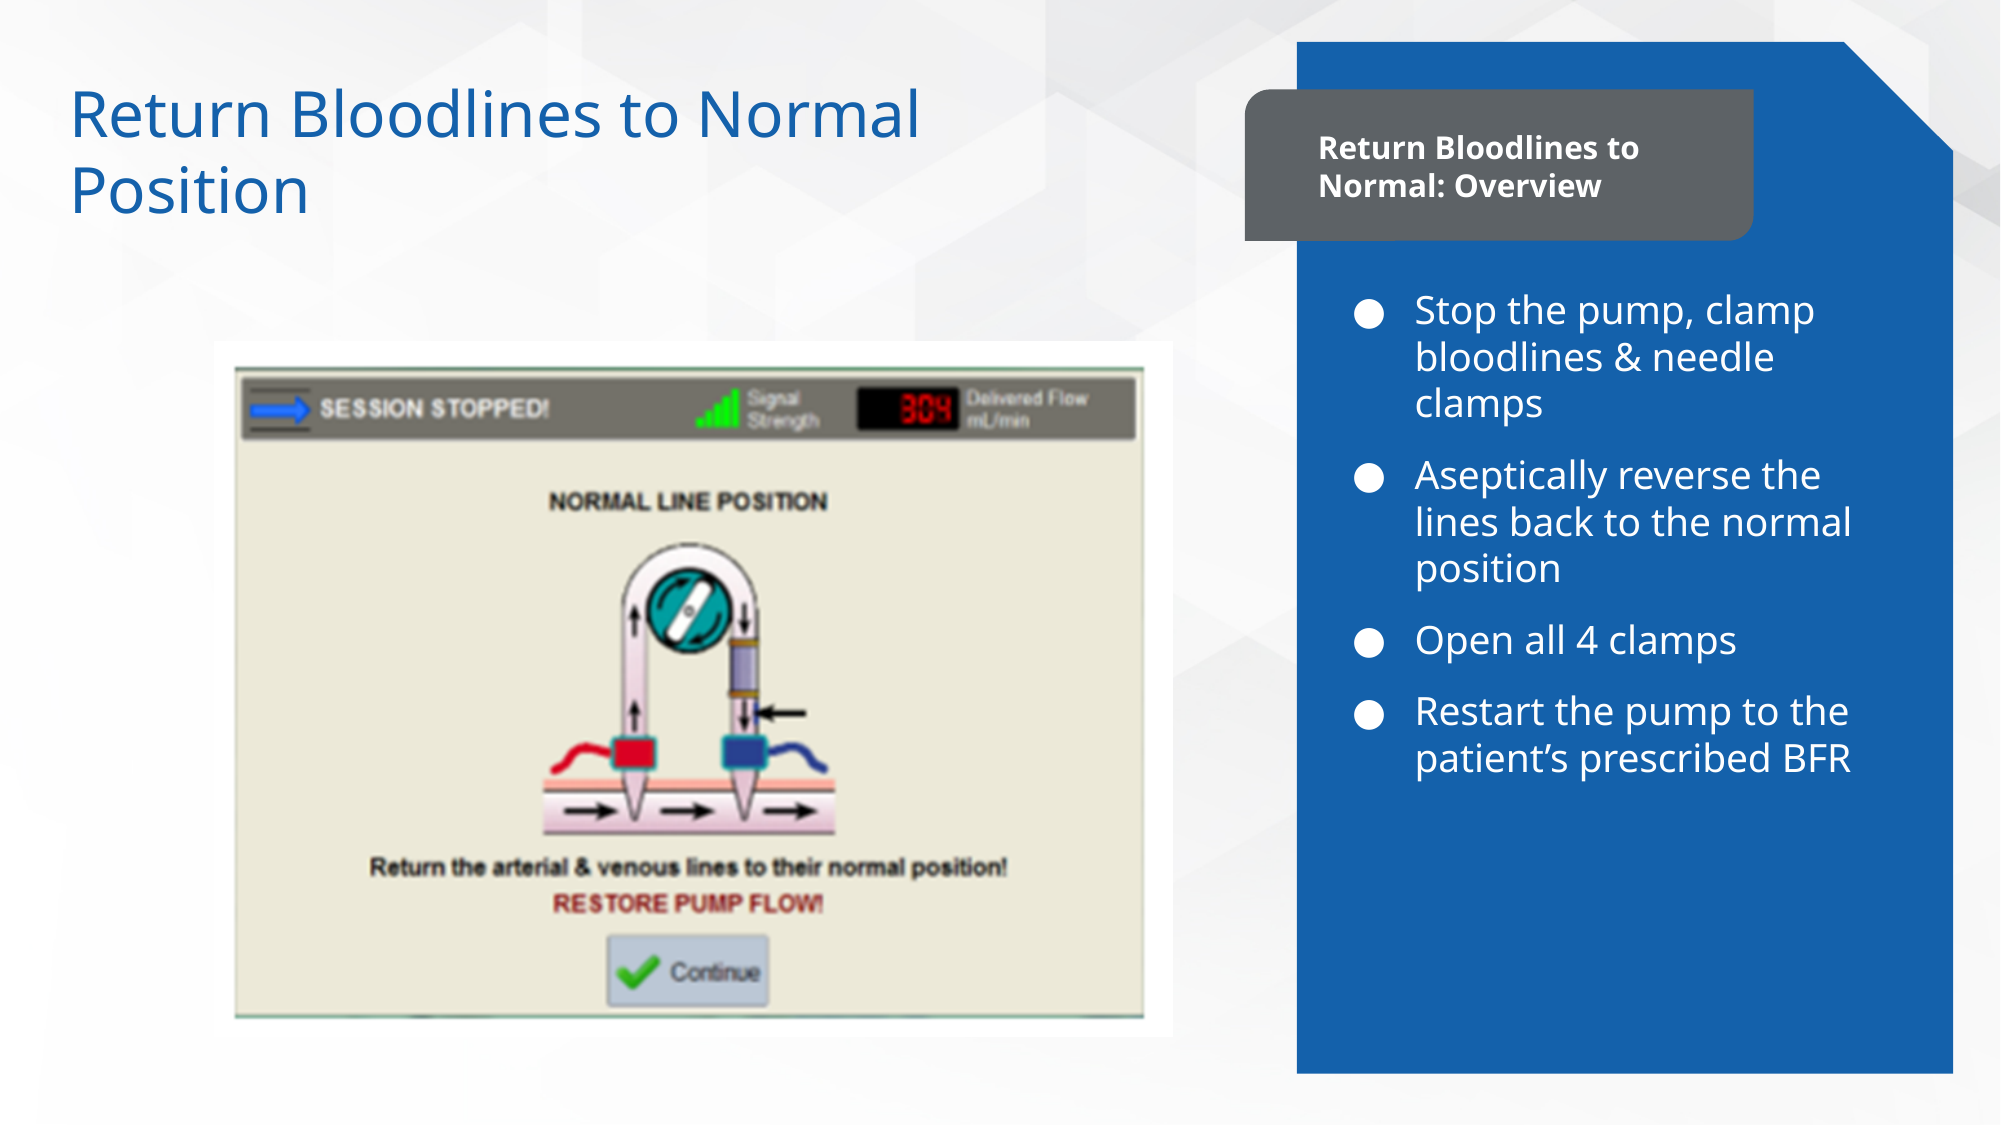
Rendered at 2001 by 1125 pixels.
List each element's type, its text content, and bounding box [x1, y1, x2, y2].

list Stop the pump, clamp bloodlines & needle clamps Aseptically reverse the lines back to the normal position Open all 4 clamps Restart the pump to the patient’s prescribed BFR [1337, 278, 1920, 1072]
picture [0, 0, 2001, 1125]
list Return Bloodlines to Normal: Overview [1302, 120, 1718, 213]
title Return Bloodlines to Normal Position [54, 65, 1173, 234]
